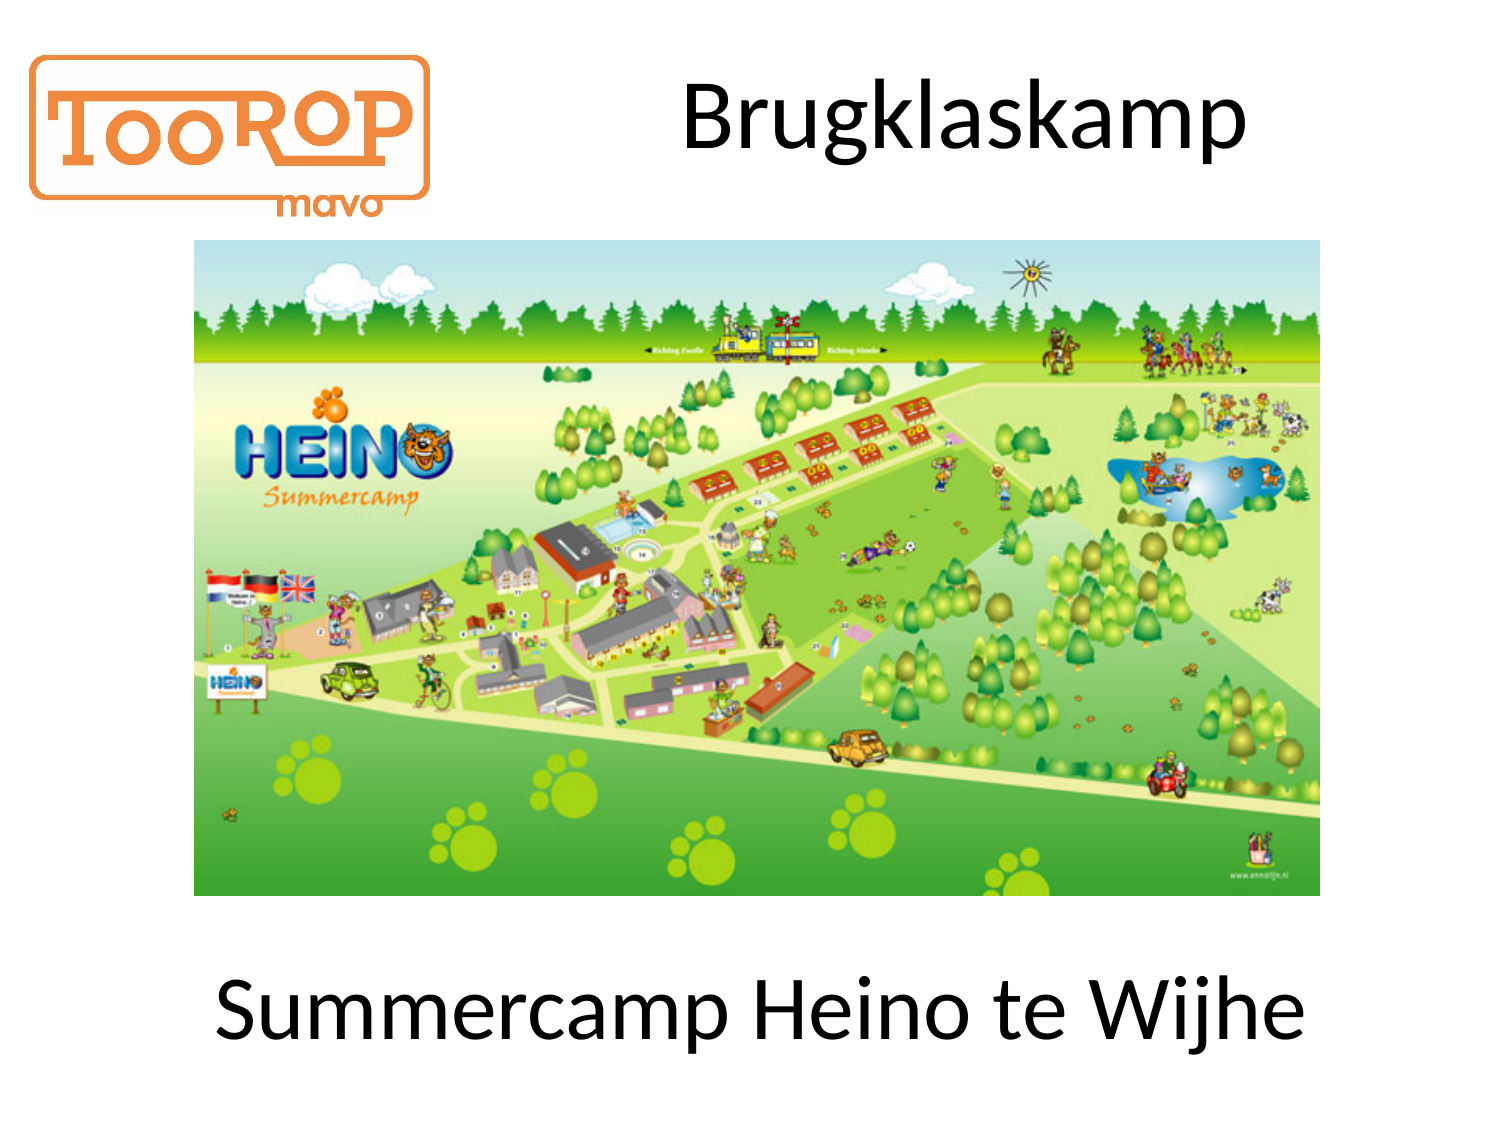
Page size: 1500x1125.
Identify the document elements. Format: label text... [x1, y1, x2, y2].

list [194, 240, 1320, 896]
text_box Summercamp Heino te Wijhe [194, 940, 1329, 1066]
title Brugklaskamp [429, 0, 1500, 217]
picture [29, 54, 430, 217]
